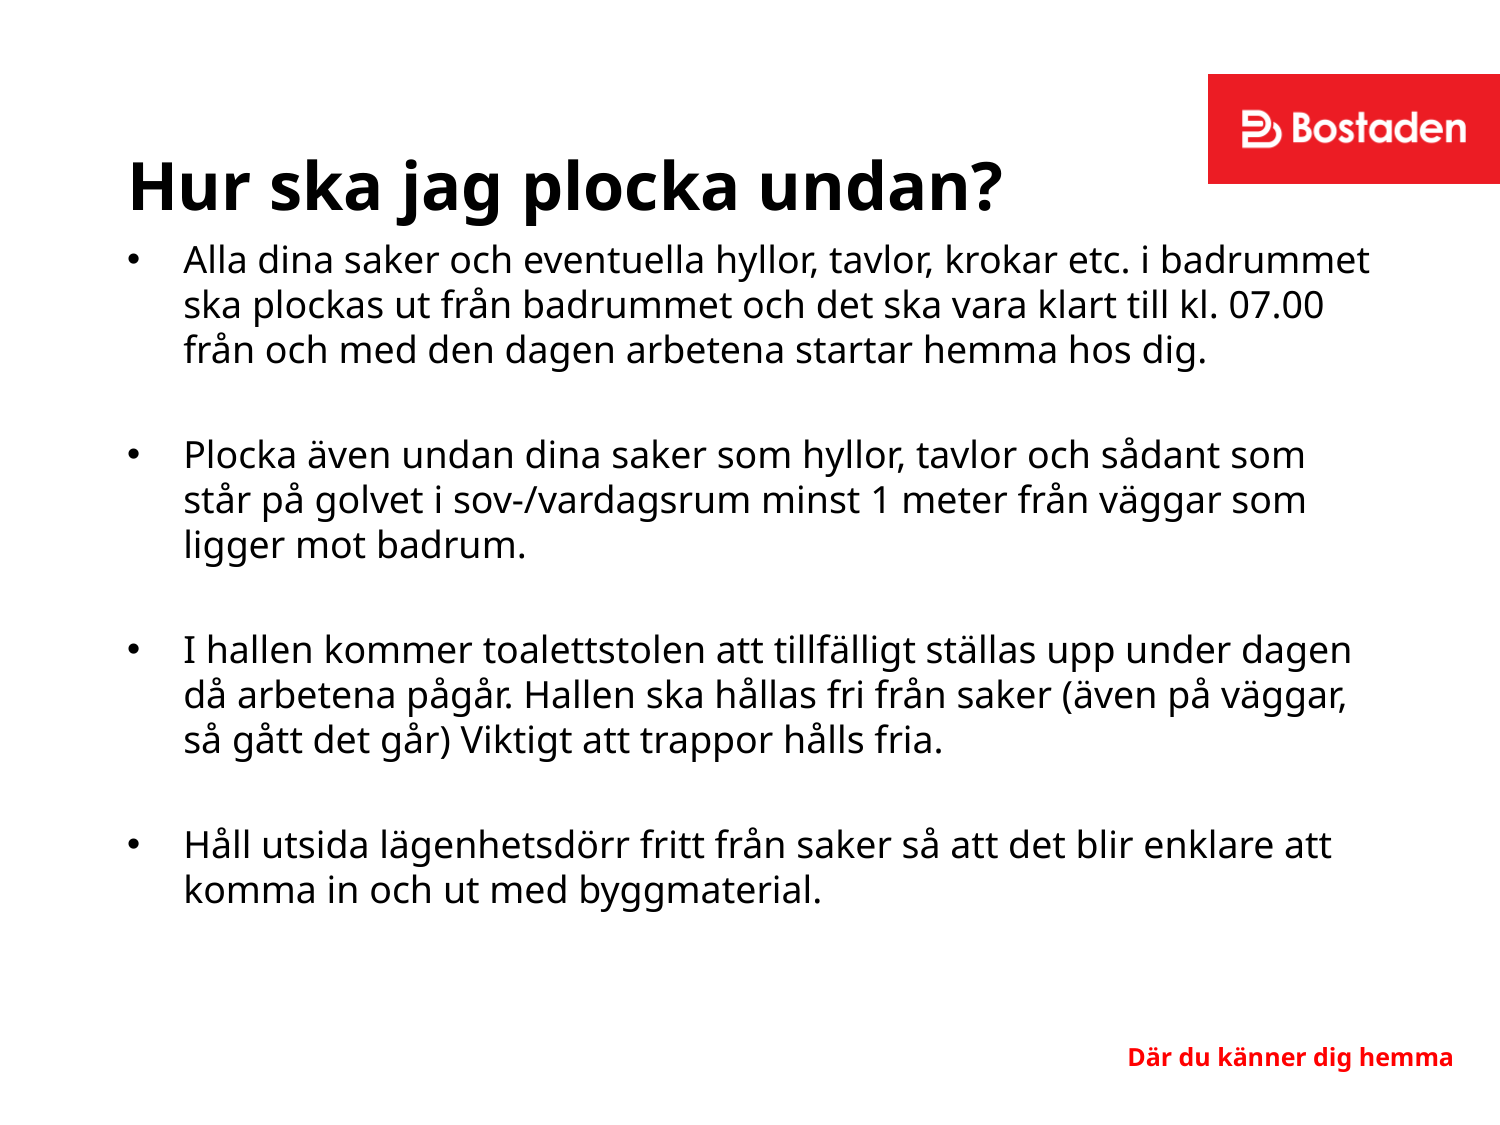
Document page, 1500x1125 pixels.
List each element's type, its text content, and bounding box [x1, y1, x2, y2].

picture [1208, 74, 1500, 184]
list Alla dina saker och eventuella hyllor, tavlor, krokar etc. i badrummet ska plockas ut från badrummet och det ska vara klart till kl. 07.00 från och med den dagen arbetena startar hemma hos dig. Plocka även undan dina saker som hyllor, tavlor och sådant som står på golvet i sov-/vardagsrum minst 1 meter från väggar som ligger mot badrum. I hallen kommer toalettstolen att tillfälligt ställas upp under dagen då arbetena pågår. Hallen ska hållas fri från saker (även på väggar, så gått det går) Viktigt att trappor hålls fria. Håll utsida lägenhetsdörr fritt från saker så att det blir enklare att komma in och ut med byggmaterial. [111, 160, 1388, 858]
title Hur ska jag plocka undan? [111, 89, 1388, 160]
